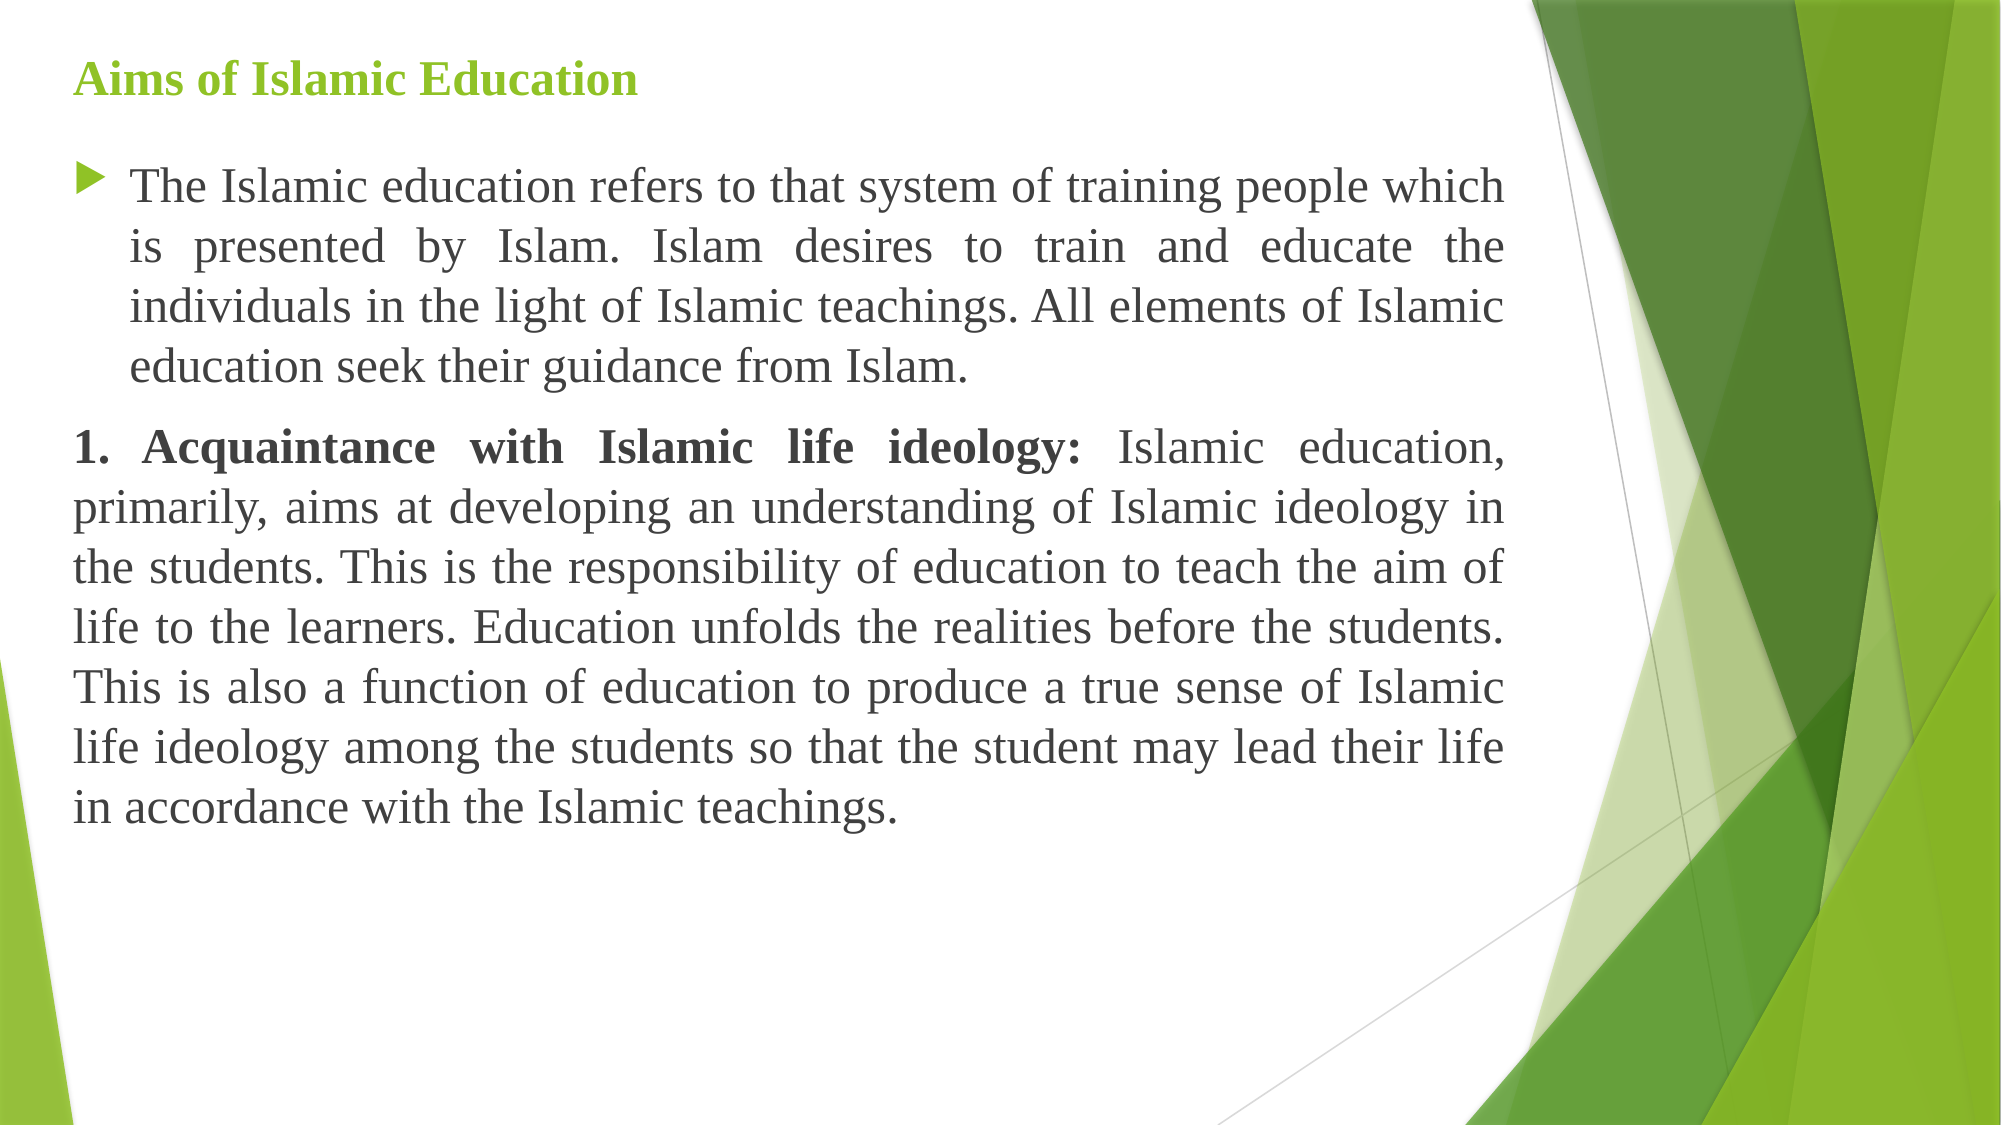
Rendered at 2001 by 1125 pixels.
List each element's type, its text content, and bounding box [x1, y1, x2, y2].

title Aims of Islamic Education [57, 37, 1469, 134]
list The Islamic education refers to that system of training people which is presented by Islam. Islam desires to train and educate the individuals in the light of Islamic teachings. All elements of Islamic education seek their guidance from Islam. 1. Acquaintance with Islamic life ideology: Islamic education, primarily, aims at developing an understanding of Islamic ideology in the students. This is the responsibility of education to teach the aim of life to the learners. Education unfolds the realities before the students. This is also a function of education to produce a true sense of Islamic life ideology among the students so that the student may lead their life in accordance with the Islamic teachings. [57, 145, 1522, 992]
